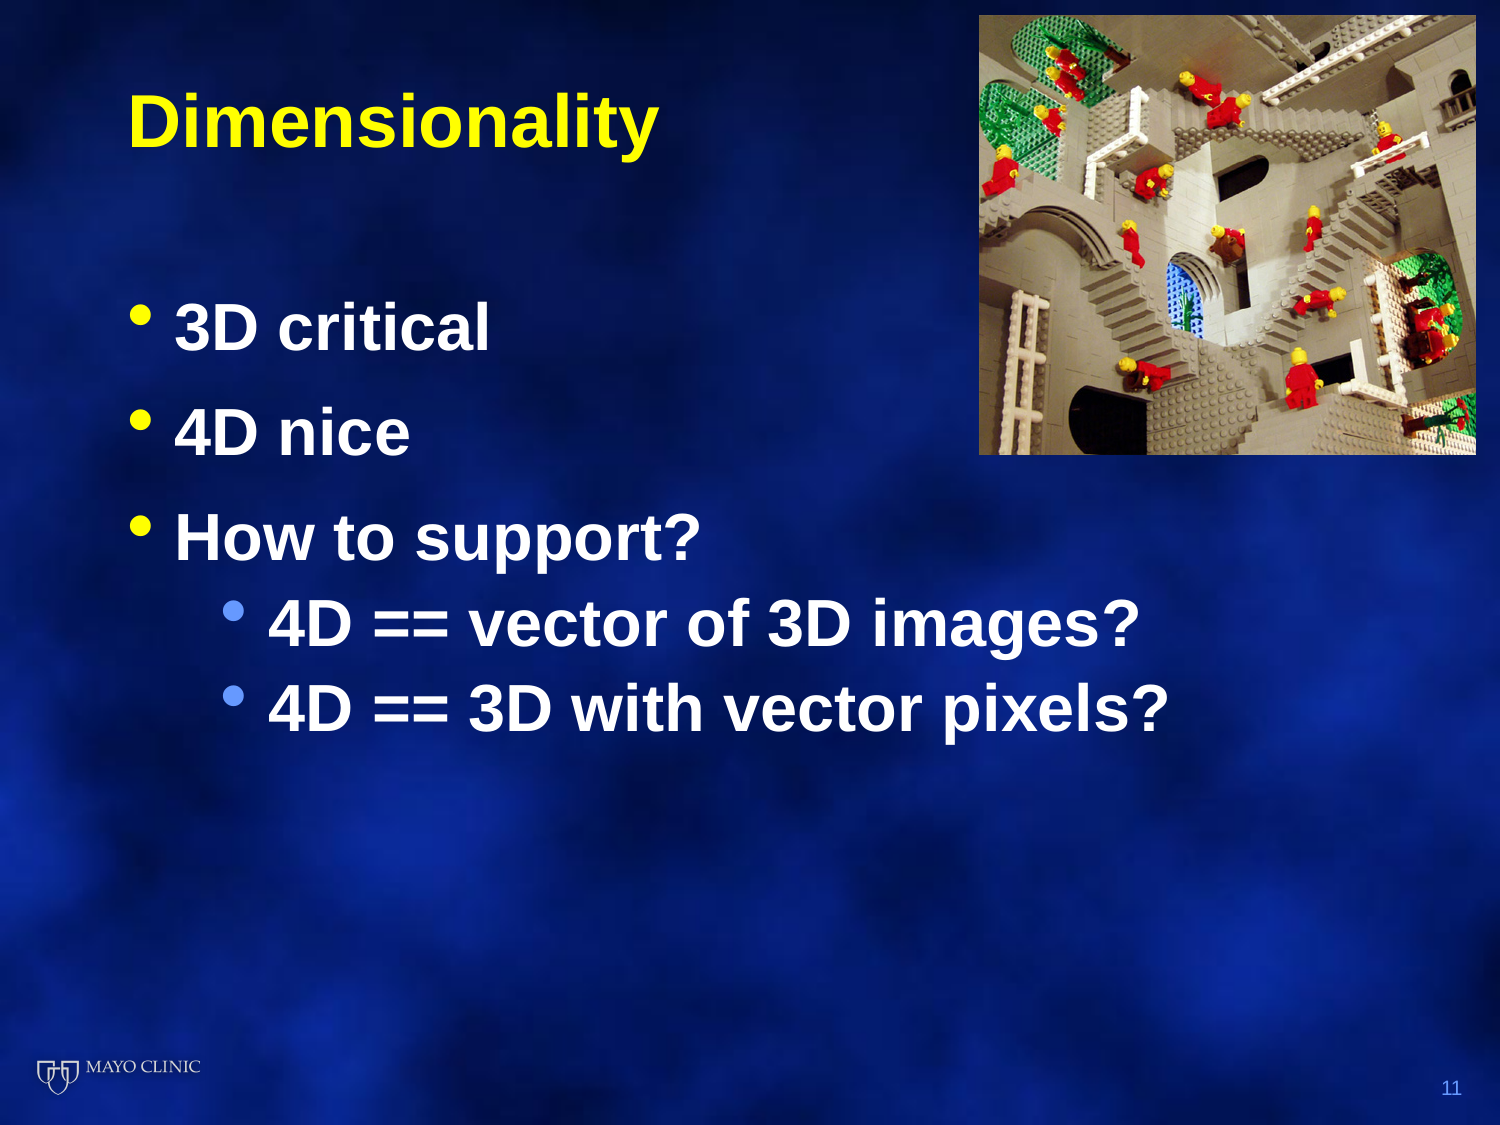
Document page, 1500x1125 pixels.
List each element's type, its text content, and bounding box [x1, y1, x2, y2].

slide_number 11 [1149, 1074, 1463, 1101]
title Dimensionality [110, 73, 974, 265]
list 3D critical 4D nice How to support? 4D == vector of 3D images? 4D == 3D with vector pixels? [110, 283, 1390, 1052]
picture [0, 0, 1500, 1125]
